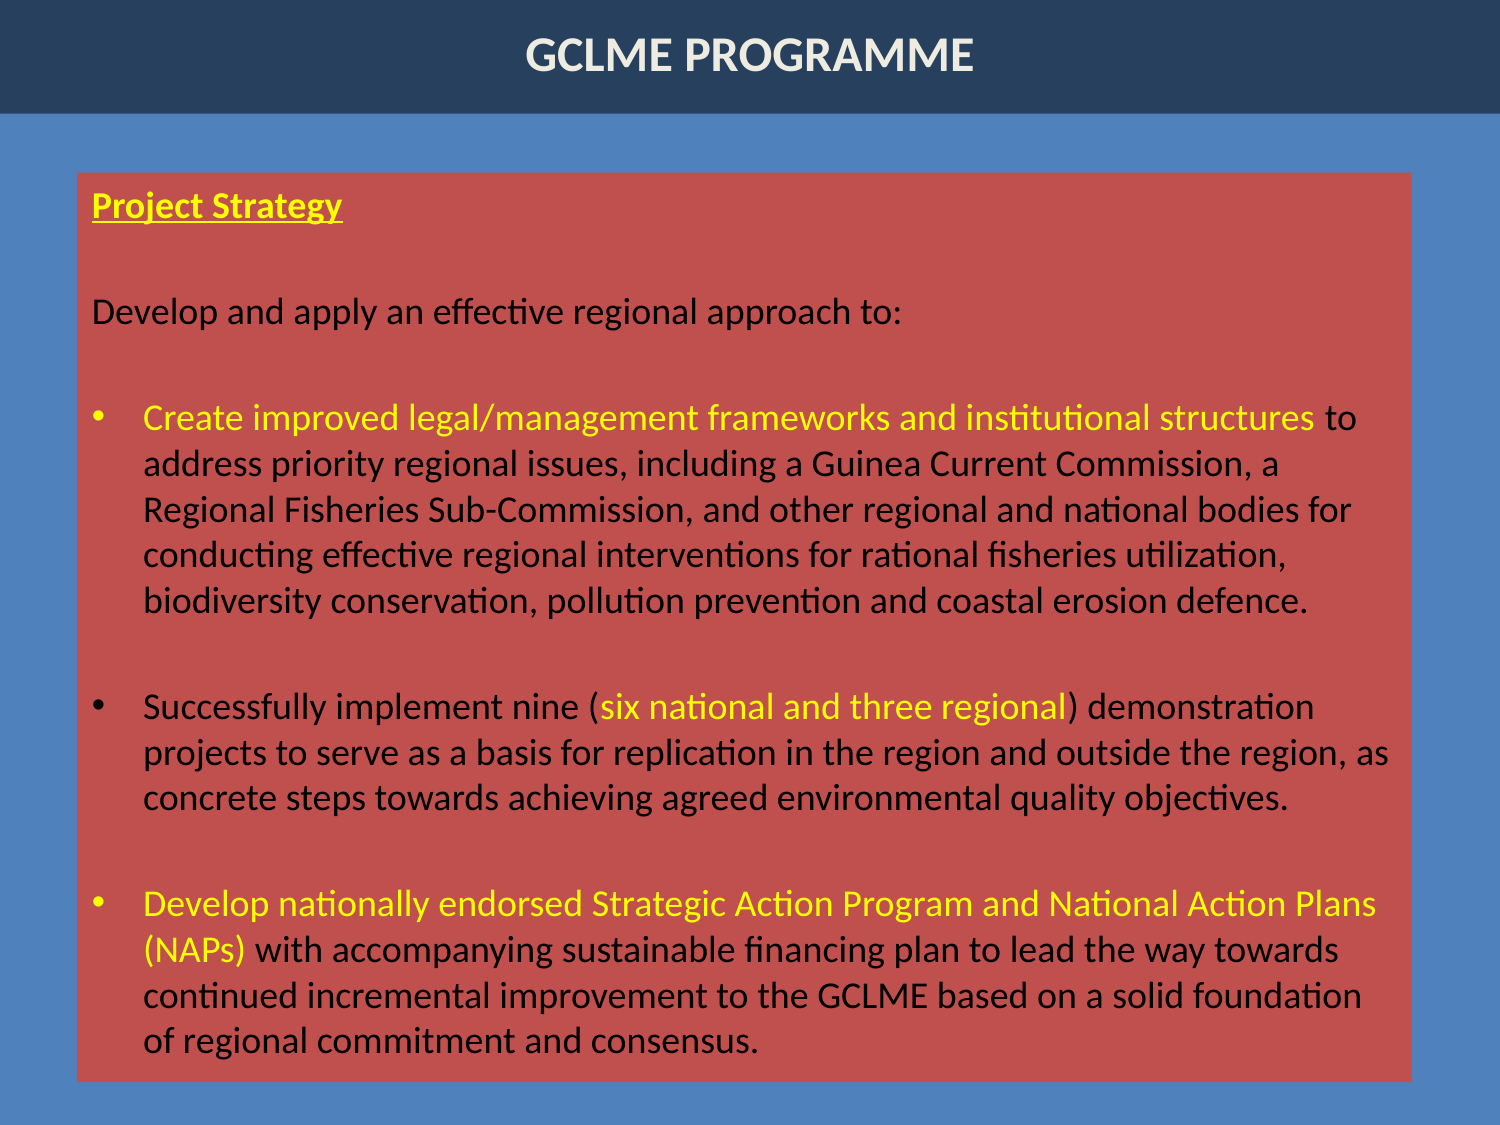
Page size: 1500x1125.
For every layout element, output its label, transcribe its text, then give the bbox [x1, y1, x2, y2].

list Project Strategy Develop and apply an effective regional approach to: Create improved legal/management frameworks and institutional structures to address priority regional issues, including a Guinea Current Commission, a Regional Fisheries Sub-Commission, and other regional and national bodies for conducting effective regional interventions for rational fisheries utilization, biodiversity conservation, pollution prevention and coastal erosion defence. Successfully implement nine (six national and three regional) demonstration projects to serve as a basis for replication in the region and outside the region, as concrete steps towards achieving agreed environmental quality objectives. Develop nationally endorsed Strategic Action Program and National Action Plans (NAPs) with accompanying sustainable financing plan to lead the way towards continued incremental improvement to the GCLME based on a solid foundation of regional commitment and consensus. [76, 172, 1412, 1083]
title GCLME PROGRAMME [0, 0, 1500, 114]
